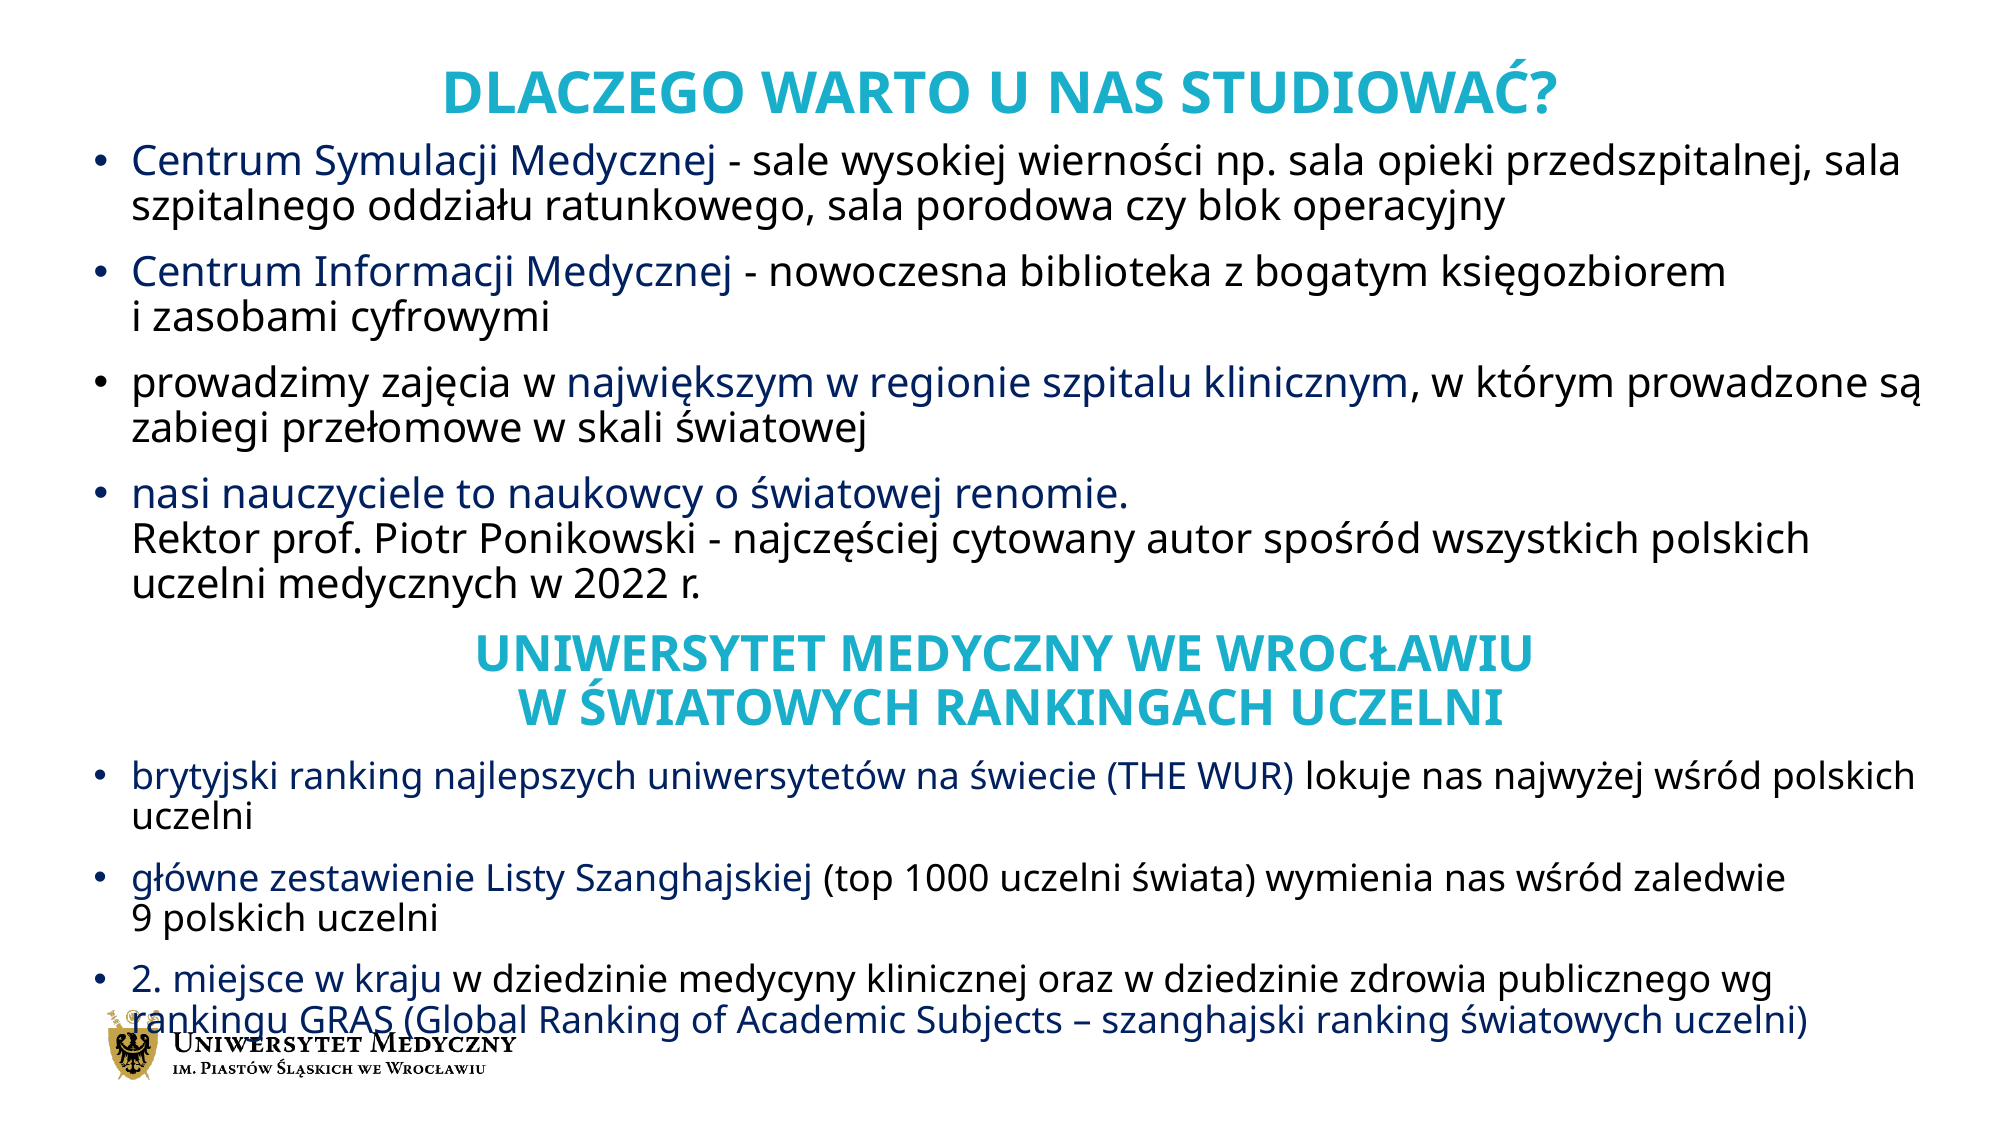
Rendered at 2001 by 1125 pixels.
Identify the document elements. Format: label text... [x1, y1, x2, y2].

title DLACZEGO WARTO U NAS STUDIOWAĆ? [137, 0, 1863, 132]
picture [78, 993, 542, 1106]
list Centrum Symulacji Medycznej - sale wysokiej wierności np. sala opieki przedszpitalnej, sala szpitalnego oddziału ratunkowego, sala porodowa czy blok operacyjny Centrum Informacji Medycznej - nowoczesna biblioteka z bogatym księgozbiorem i zasobami cyfrowymi prowadzimy zajęcia w największym w regionie szpitalu klinicznym, w którym prowadzone są zabiegi przełomowe w skali światowej nasi nauczyciele to naukowcy o światowej renomie. Rektor prof. Piotr Ponikowski - najczęściej cytowany autor spośród wszystkich polskich uczelni medycznych w 2022 r. UNIWERSYTET MEDYCZNY WE WROCŁAWIU W ŚWIATOWYCH RANKINGACH UCZELNI brytyjski ranking najlepszych uniwersytetów na świecie (THE WUR) lokuje nas najwyżej wśród polskich uczelni główne zestawienie Listy Szanghajskiej (top 1000 uczelni świata) wymienia nas wśród zaledwie 9 polskich uczelni 2. miejsce w kraju w dziedzinie medycyny klinicznej oraz w dziedzinie zdrowia publicznego wg rankingu GRAS (Global Ranking of Academic Subjects – szanghajski ranking światowych uczelni) [78, 132, 1945, 993]
